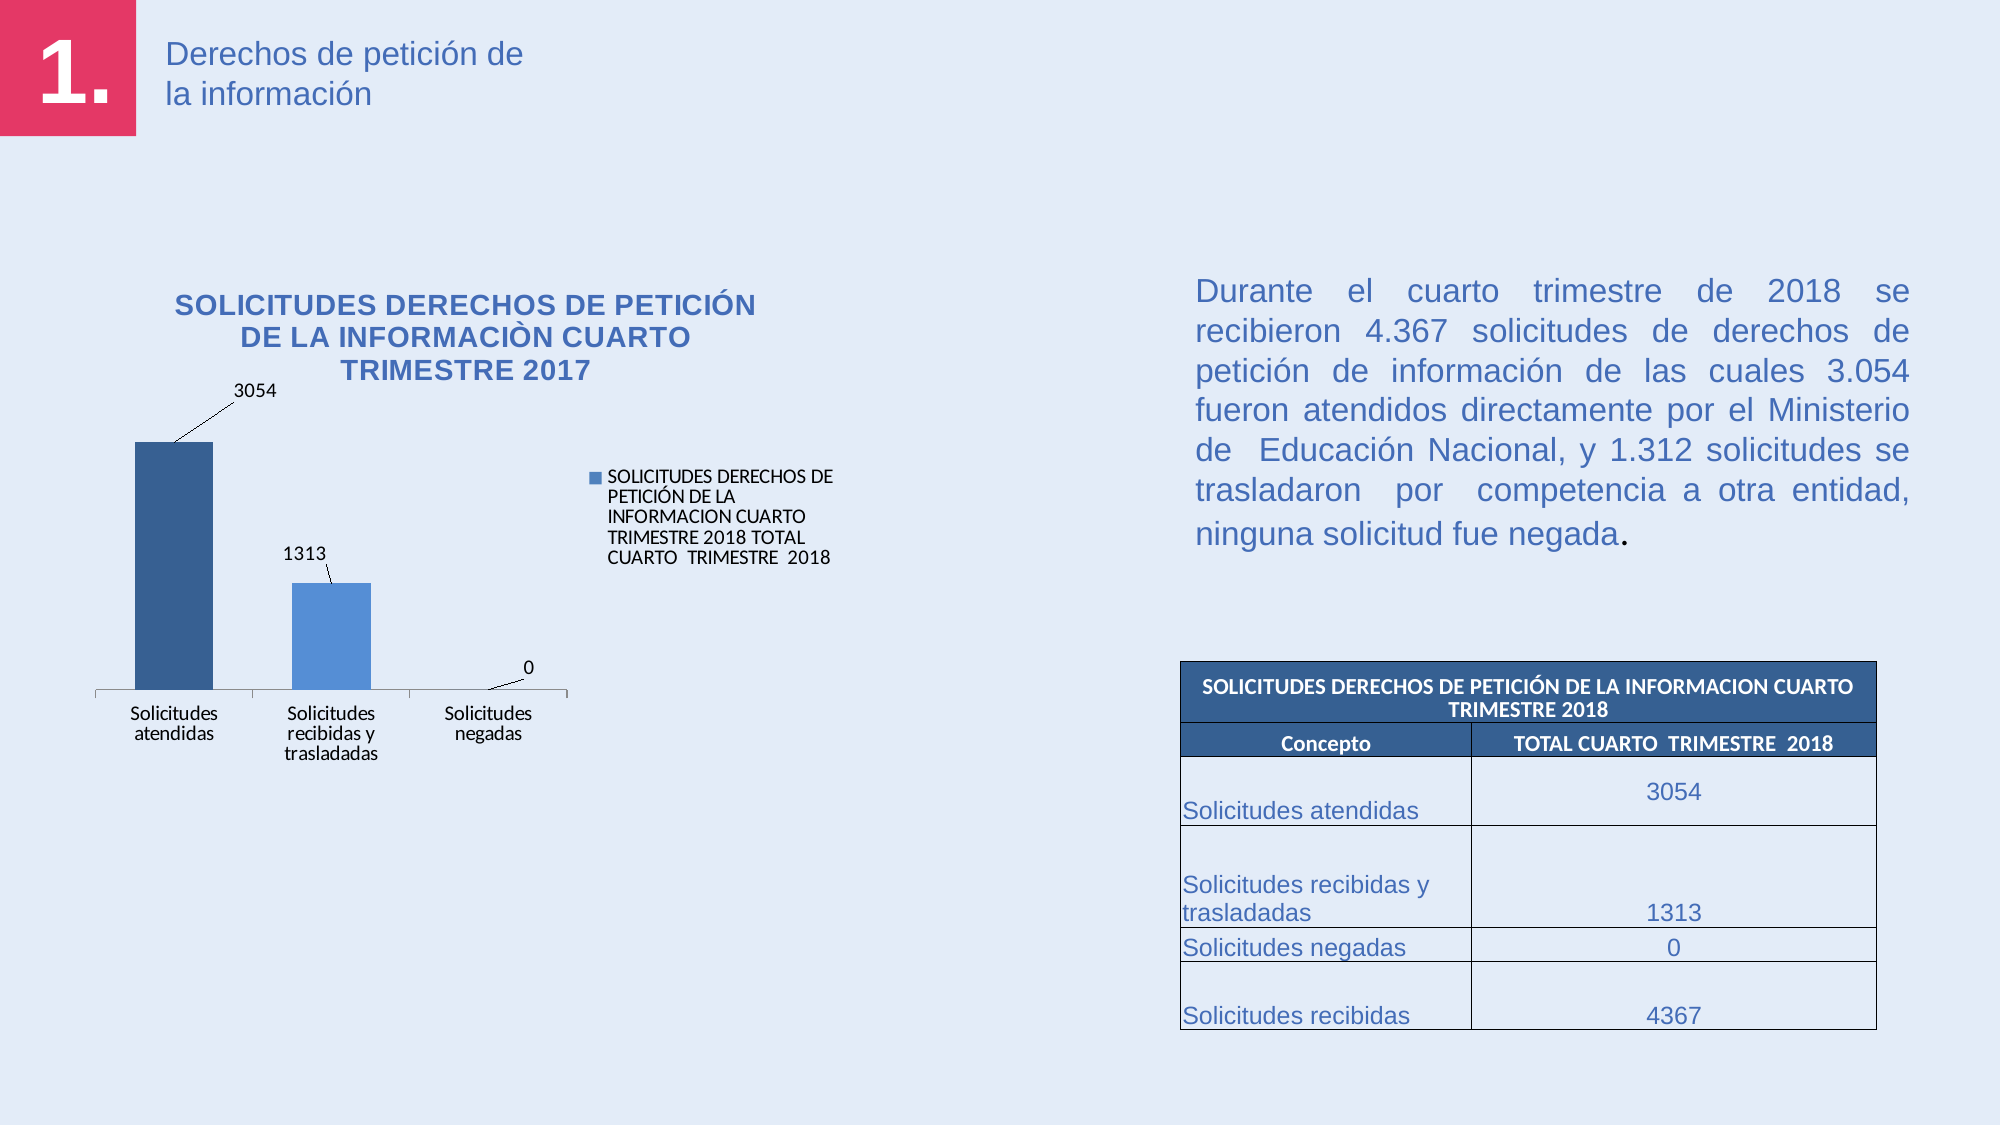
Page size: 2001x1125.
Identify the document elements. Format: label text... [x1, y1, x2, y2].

table_cell Solicitudes negadas [1181, 928, 1471, 961]
chart [80, 261, 852, 776]
text_box [0, 0, 137, 137]
table_cell Solicitudes recibidas y trasladadas [1181, 826, 1471, 927]
table_cell Solicitudes recibidas [1181, 962, 1471, 1029]
table_cell Concepto [1181, 723, 1471, 756]
table_cell Solicitudes atendidas [1181, 757, 1471, 825]
table_cell 4367 [1472, 962, 1876, 1029]
table_cell TOTAL CUARTO TRIMESTRE 2018 [1472, 723, 1876, 756]
text_box 1. [22, 4, 138, 130]
table_cell 0 [1472, 928, 1876, 961]
text_box Durante el cuarto trimestre de 2018 se recibieron 4.367 solicitudes de derechos de petición de información de las cuales 3.054 fueron atendidos directamente por el Ministerio de Educación Nacional, y 1.312 solicitudes se trasladaron por competencia a otra entidad, ninguna solicitud fue negada. [1180, 261, 1927, 561]
table_cell 1313 [1472, 826, 1876, 927]
text_box Derechos de petición de la información [150, 25, 557, 120]
table_cell 3054 [1472, 757, 1876, 825]
table_header SOLICITUDES DERECHOS DE PETICIÓN DE LA INFORMACION CUARTO TRIMESTRE 2018 [1181, 662, 1876, 722]
